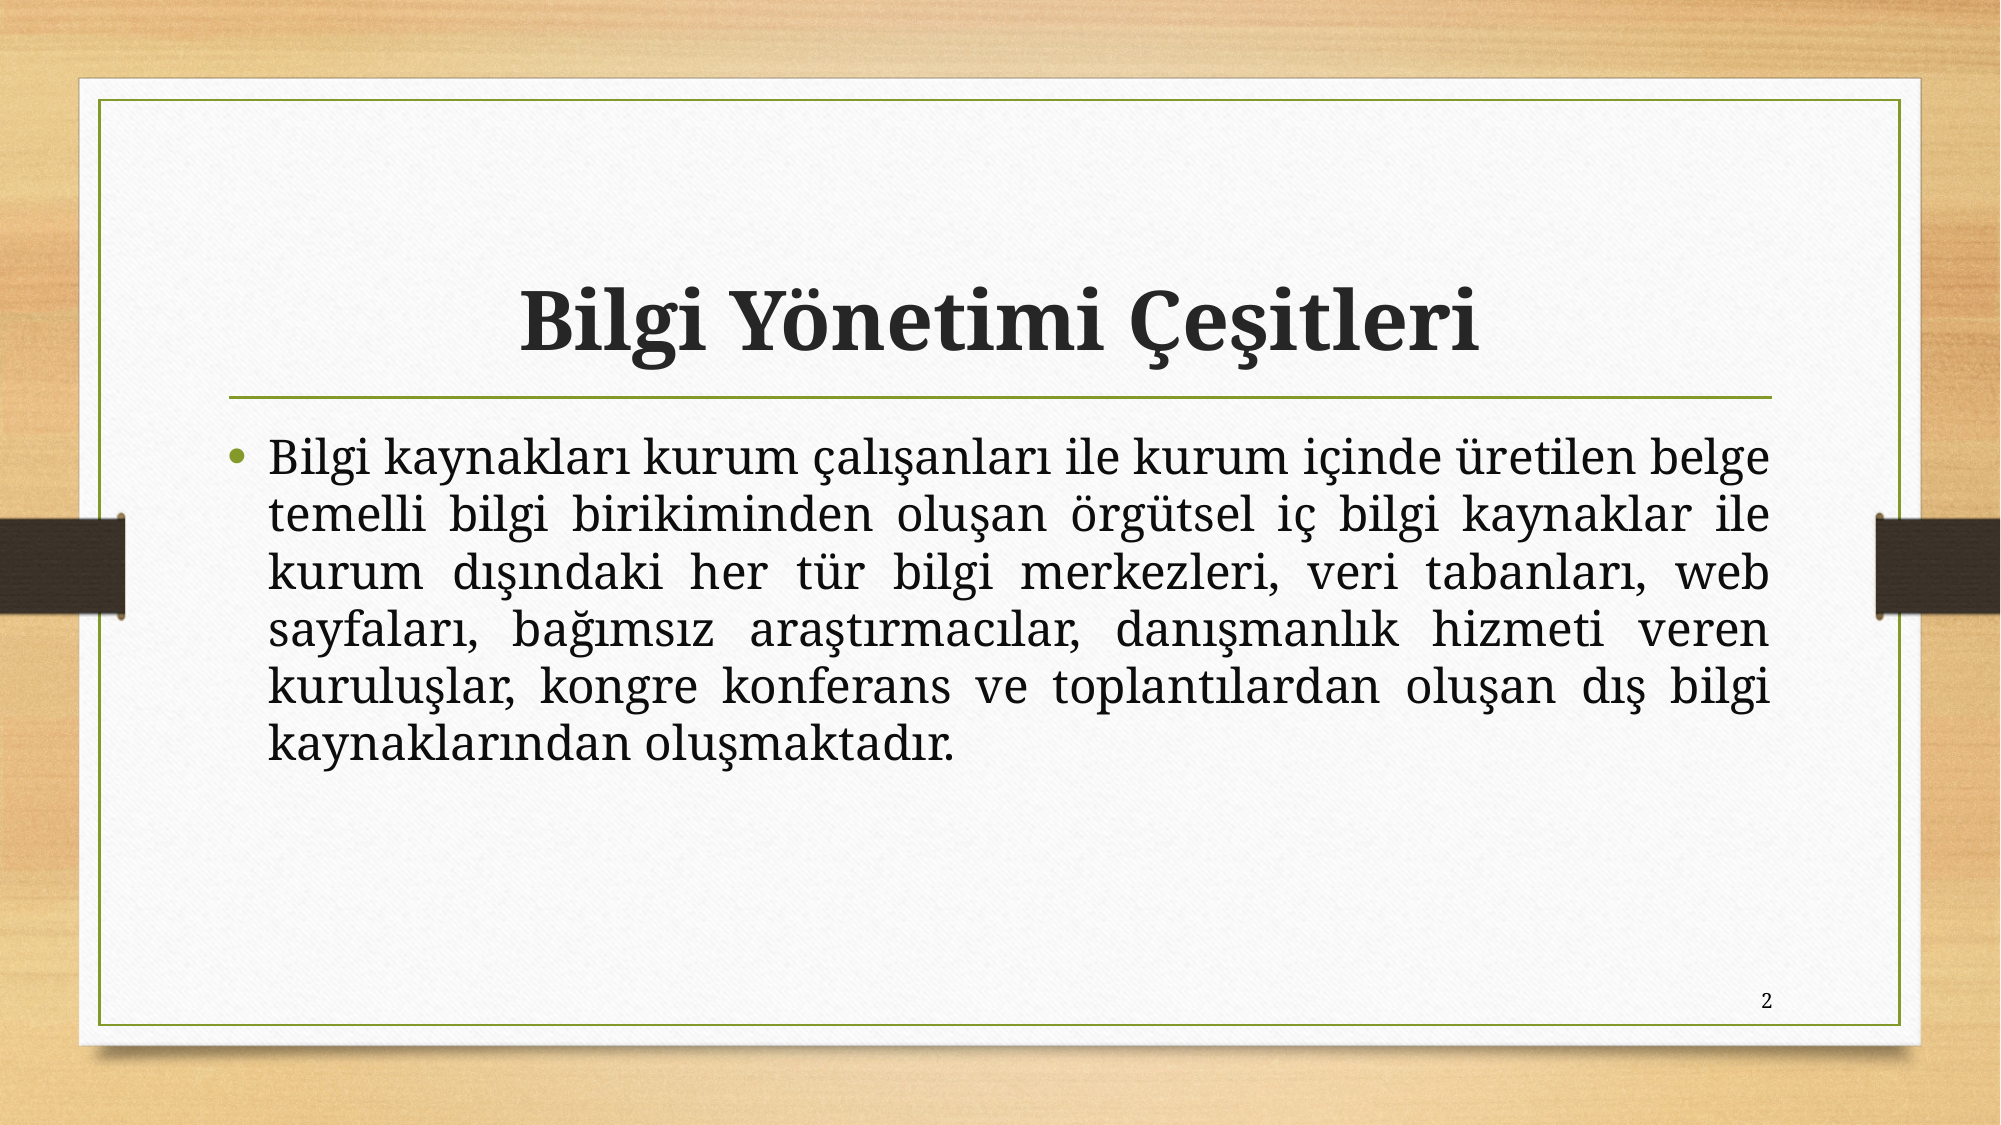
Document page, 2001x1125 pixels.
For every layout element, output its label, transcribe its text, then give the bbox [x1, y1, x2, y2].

title Bilgi Yönetimi Çeşitleri [212, 161, 1788, 375]
picture [0, 0, 2001, 1125]
list Bilgi kaynakları kurum çalışanları ile kurum içinde üretilen belge temelli bilgi birikiminden oluşan örgütsel iç bilgi kaynaklar ile kurum dışındaki her tür bilgi merkezleri, veri tabanları, web sayfaları, bağımsız araştırmacılar, danışmanlık hizmeti veren kuruluşlar, kongre konferans ve toplantılardan oluşan dış bilgi kaynaklarından oluşmaktadır. [212, 419, 1788, 964]
slide_number 2 [1698, 979, 1788, 1025]
